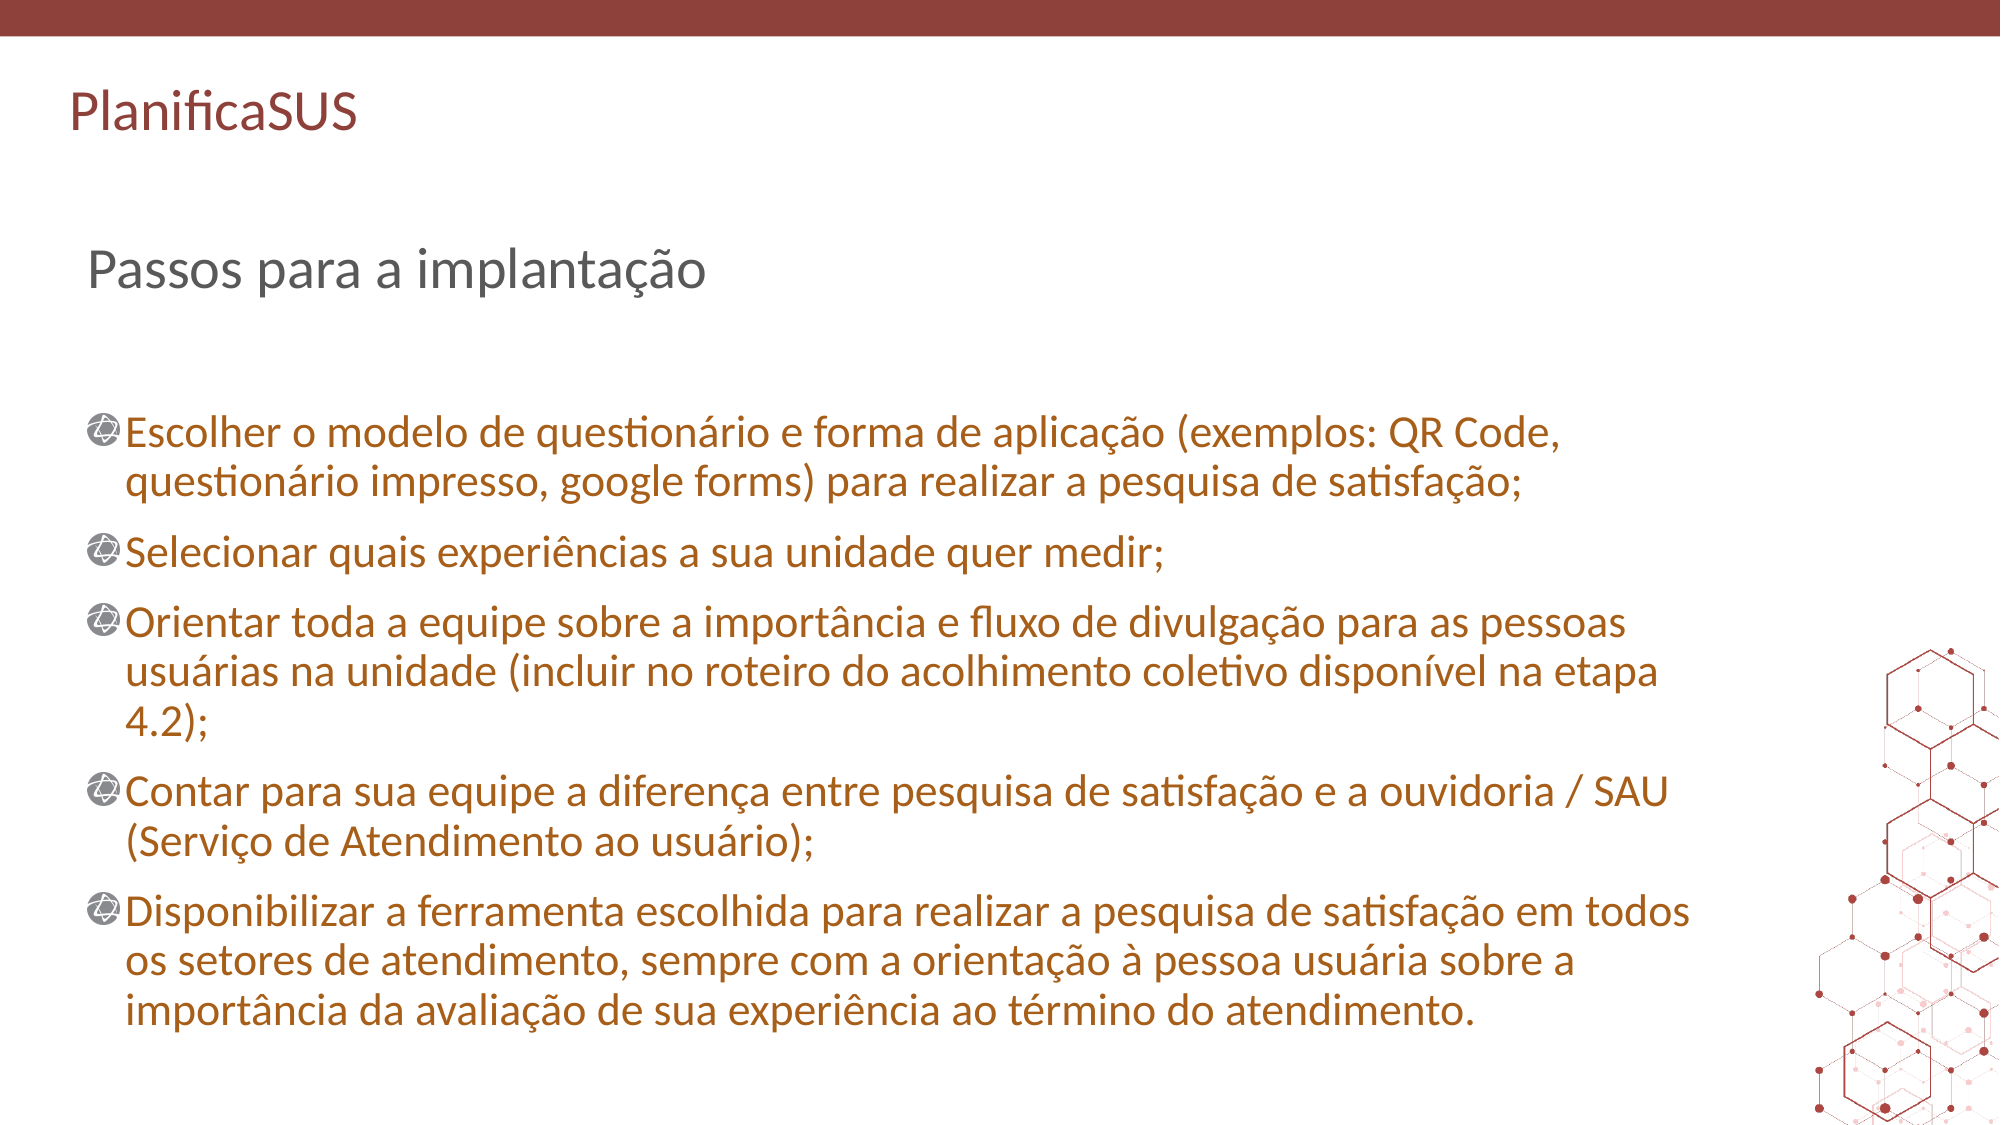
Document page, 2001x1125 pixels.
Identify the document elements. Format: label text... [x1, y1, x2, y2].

picture [87, 533, 120, 566]
picture [87, 413, 120, 446]
picture [87, 892, 120, 925]
title Passos para a implantação [72, 160, 1722, 379]
picture [87, 772, 120, 806]
picture [1792, 648, 1999, 1125]
picture [87, 603, 120, 636]
list Escolher o modelo de questionário e forma de aplicação (exemplos: QR Code, questionário impresso, google forms) para realizar a pesquisa de satisfação; Selecionar quais experiências a sua unidade quer medir; Orientar toda a equipe sobre a importância e fluxo de divulgação para as pessoas usuárias na unidade (incluir no roteiro do acolhimento coletivo disponível na etapa 4.2); Contar para sua equipe a diferença entre pesquisa de satisfação e a ouvidoria / SAU (Serviço de Atendimento ao usuário); Disponibilizar a ferramenta escolhida para realizar a pesquisa de satisfação em todos os setores de atendimento, sempre com a orientação à pessoa usuária sobre a importância da avaliação de sua experiência ao término do atendimento. [72, 400, 1722, 1065]
